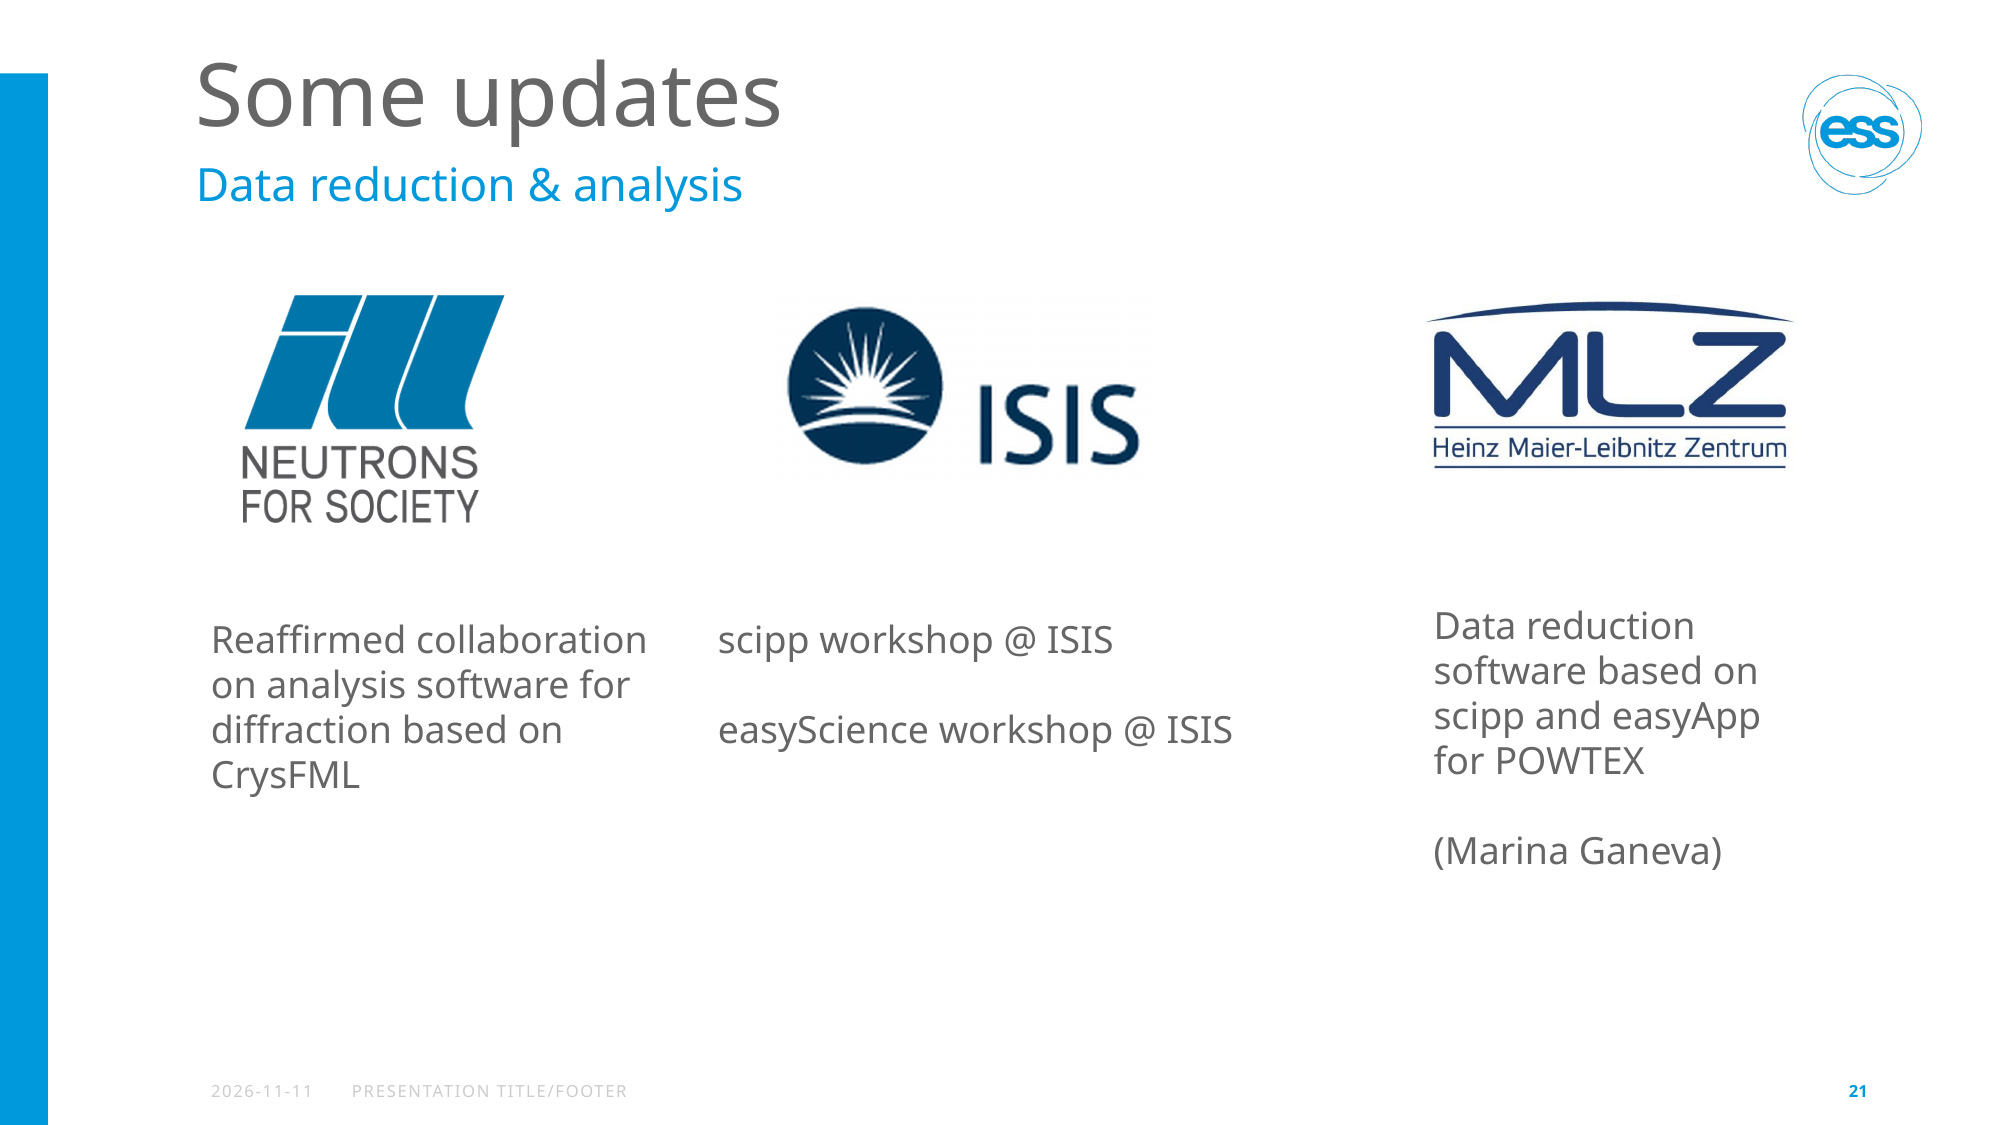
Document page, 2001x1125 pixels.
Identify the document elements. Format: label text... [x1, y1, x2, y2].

text_box Reaffirmed collaboration on analysis software for diffraction based on CrysFML [196, 608, 669, 804]
text_box Data reduction software based on scipp and easyApp for POWTEX (Marina Ganeva) [1418, 594, 1829, 880]
picture [774, 287, 1153, 486]
slide_number 21 [1432, 1062, 1883, 1123]
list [242, 295, 505, 523]
title Some updates [181, 43, 1717, 152]
list Data reduction & analysis [181, 152, 1717, 236]
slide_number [196, 1062, 333, 1123]
footer PRESENTATION TITLE/FOOTER [336, 1062, 1046, 1123]
text_box scipp workshop @ ISIS easyScience workshop @ ISIS [703, 563, 1249, 849]
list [1418, 295, 1802, 489]
